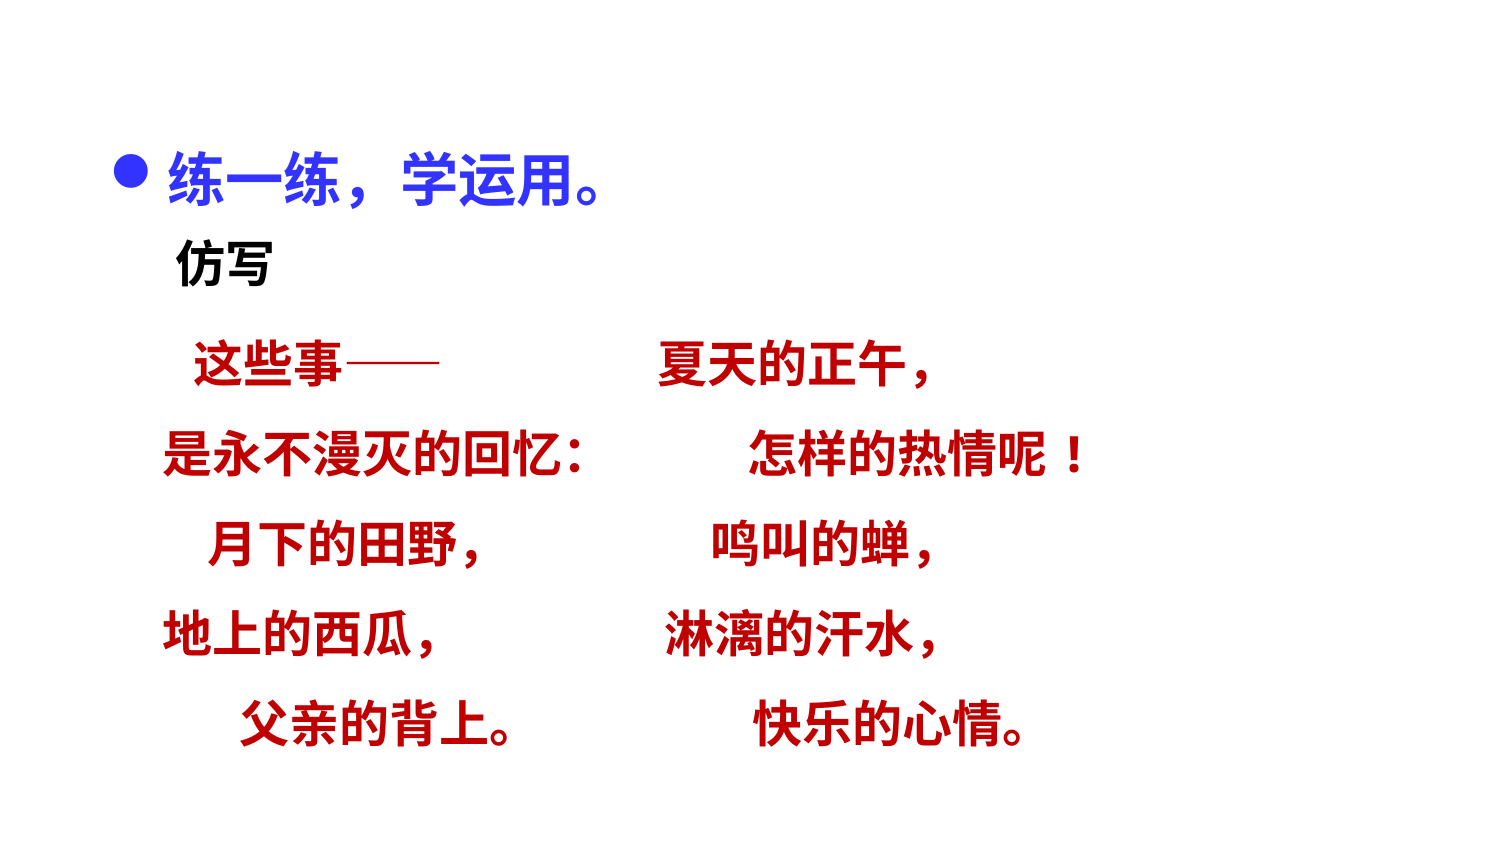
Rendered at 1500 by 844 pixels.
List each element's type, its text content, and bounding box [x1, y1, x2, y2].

text_box 这些事—— 夏天的正午， 是永不漫灭的回忆： 怎样的热情呢! 月下的田野， 鸣叫的蝉， 地上的西瓜， 淋漓的汗水， 父亲的背上。 快乐的心情。 [91, 294, 1453, 760]
text_box 练一练，学运用。 [94, 100, 649, 221]
text_box 仿写 [161, 194, 971, 300]
